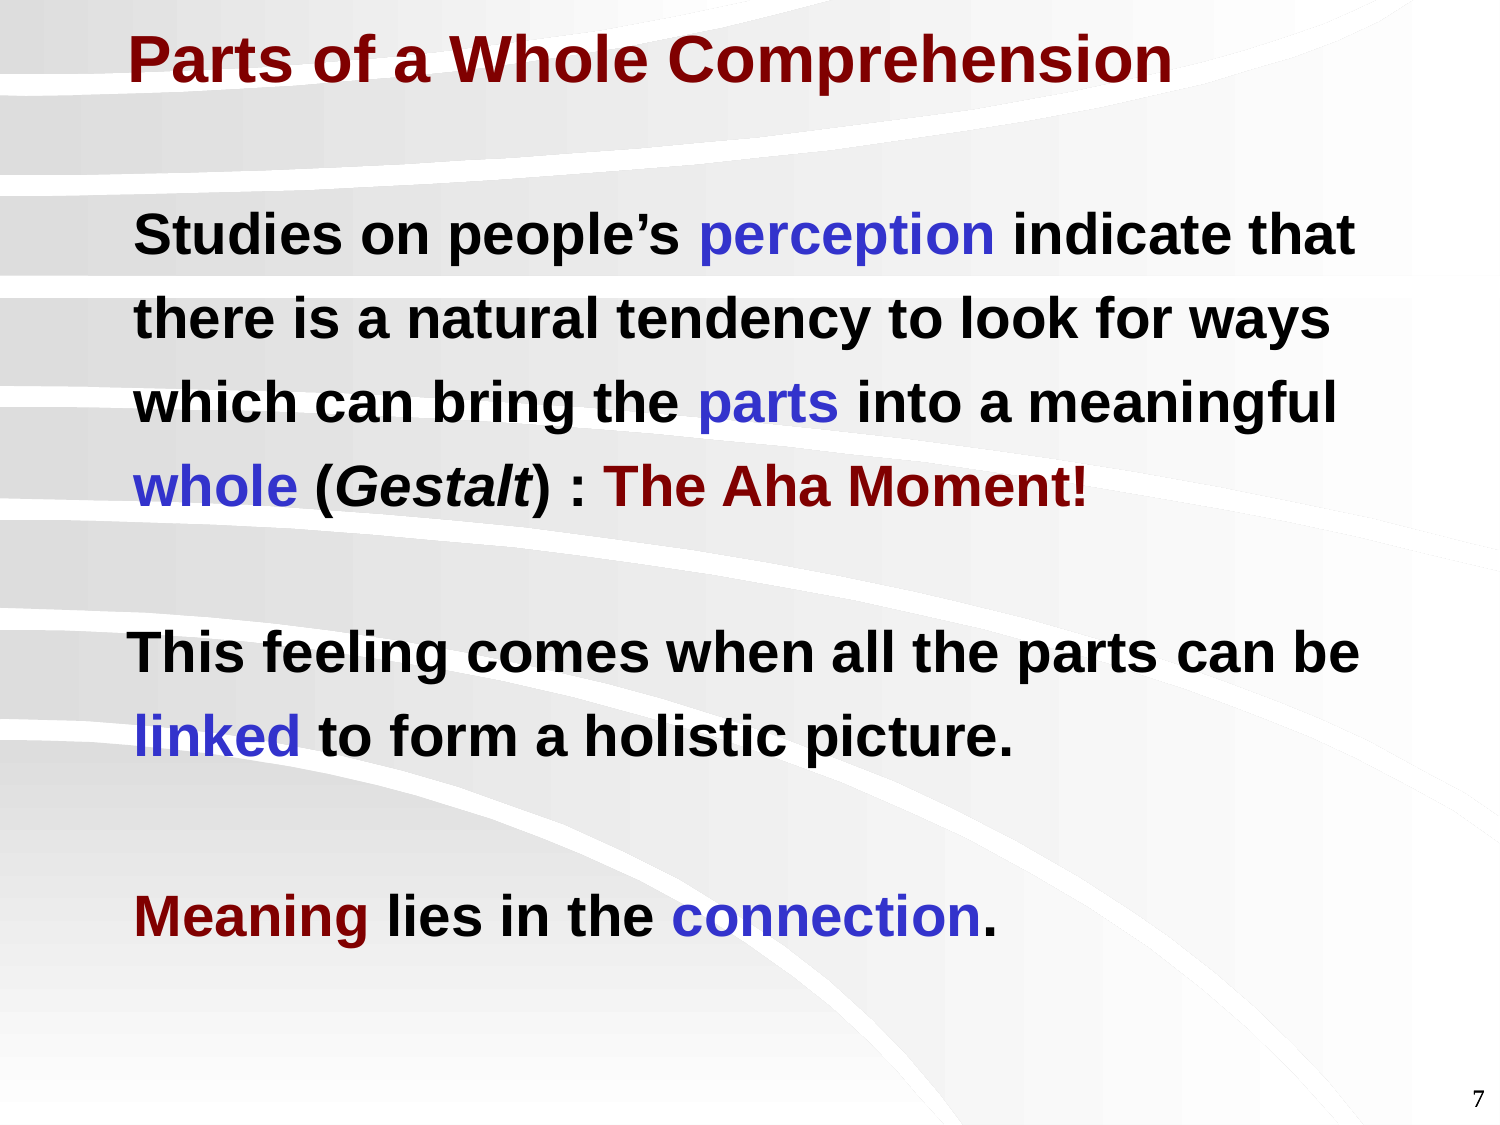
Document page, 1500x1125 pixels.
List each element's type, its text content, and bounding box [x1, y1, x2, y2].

slide_number 7 [1187, 1074, 1500, 1125]
list Studies on people’s perception indicate that there is a natural tendency to look for ways which can bring the parts into a meaningful whole (Gestalt) : The Aha Moment! This feeling comes when all the parts can be linked to form a holistic picture. Meaning lies in the connection. [62, 174, 1401, 1026]
title Parts of a Whole Comprehension [112, 12, 1388, 101]
